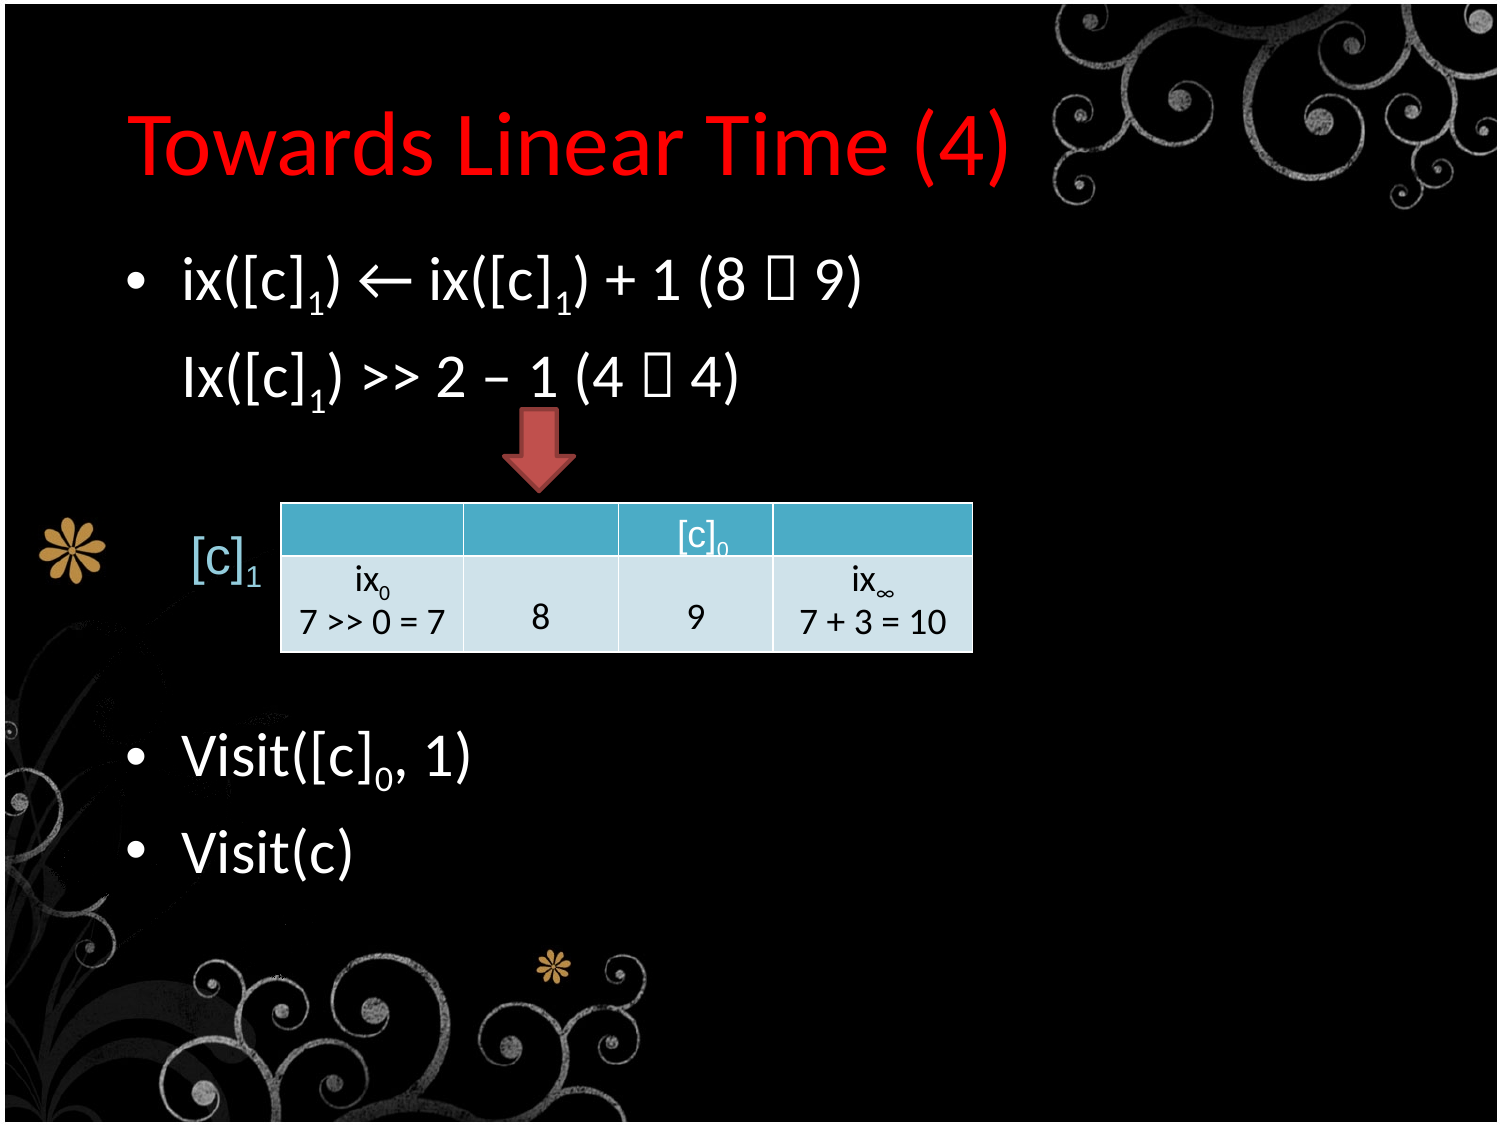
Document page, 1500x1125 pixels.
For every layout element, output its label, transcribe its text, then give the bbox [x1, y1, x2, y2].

title Towards Linear Time (4) [74, 44, 1067, 233]
table_header [750, 504, 772, 555]
table_header [774, 504, 972, 555]
table_cell ix∞ 7 + 3 = 10 [774, 557, 972, 651]
table_cell 9 [619, 557, 772, 651]
table_header [282, 504, 463, 555]
text_box [c]1 [175, 514, 293, 601]
table_cell ix0 7 >> 0 = 7 [282, 557, 463, 651]
text_box [c]0 [656, 502, 750, 569]
table_cell 8 [464, 557, 618, 651]
table_header [619, 504, 656, 555]
text_box [501, 407, 577, 494]
table_header [464, 504, 618, 555]
text_box ix([c]1) ← ix([c]1) + 1 (8  9) Ix([c]1) >> 2 – 1 (4  4) Visit([c]0, 1) Visit(c) [110, 230, 1430, 938]
list [109, 229, 1430, 1044]
picture [0, 1, 1500, 1125]
